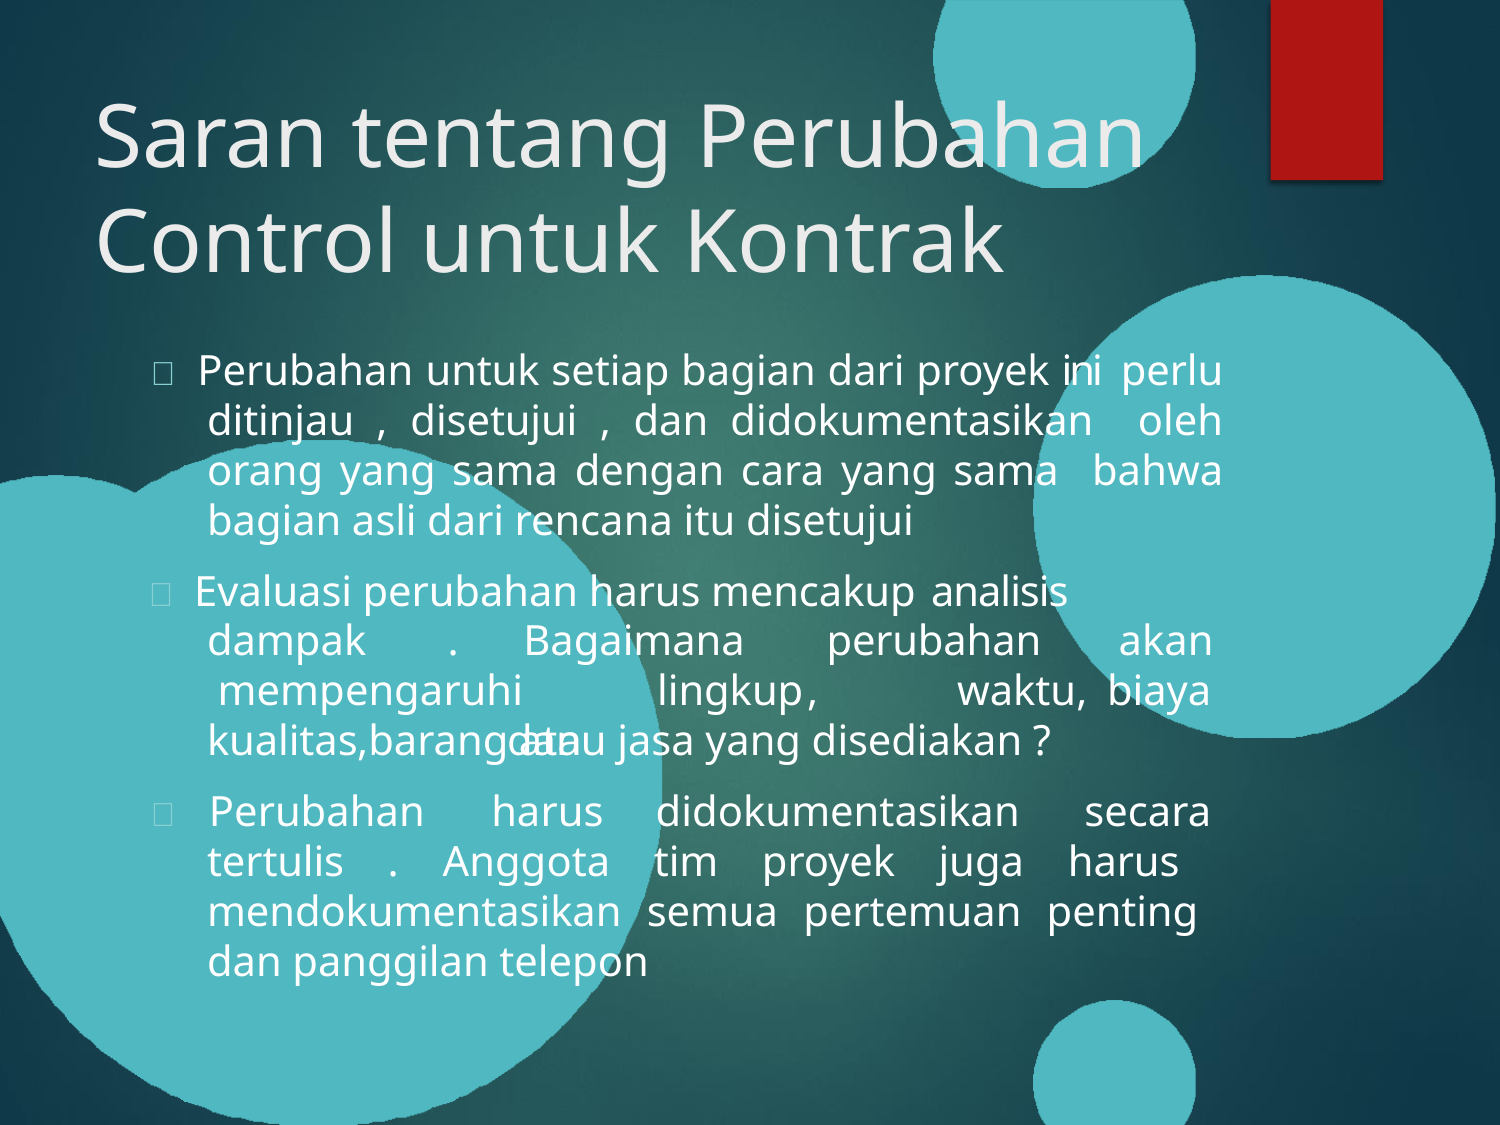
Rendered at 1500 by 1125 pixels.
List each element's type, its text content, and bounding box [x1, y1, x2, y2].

text_box kualitas barang atau jasa yang disediakan ?  Perubahan harus didokumentasikan secara [148, 691, 1225, 836]
text_box  Perubahan untuk setiap bagian dari proyek ini perlu ditinjau , disetujui , dan didokumentasikan oleh orang yang sama dengan cara yang sama bahwa bagian asli dari rencana itu disetujui  Evaluasi perubahan harus mencakup analisis [148, 341, 1224, 615]
title Saran tentang Perubahan Control untuk Kontrak [92, 77, 1408, 290]
text_box tertulis . Anggota tim proyek juga harus mendokumentasikan semua pertemuan penting dan panggilan telepon [204, 833, 1224, 986]
picture [0, 0, 1500, 1125]
text_box akan mempengaruhi lingkup , waktu, biaya , dan [204, 611, 1224, 691]
